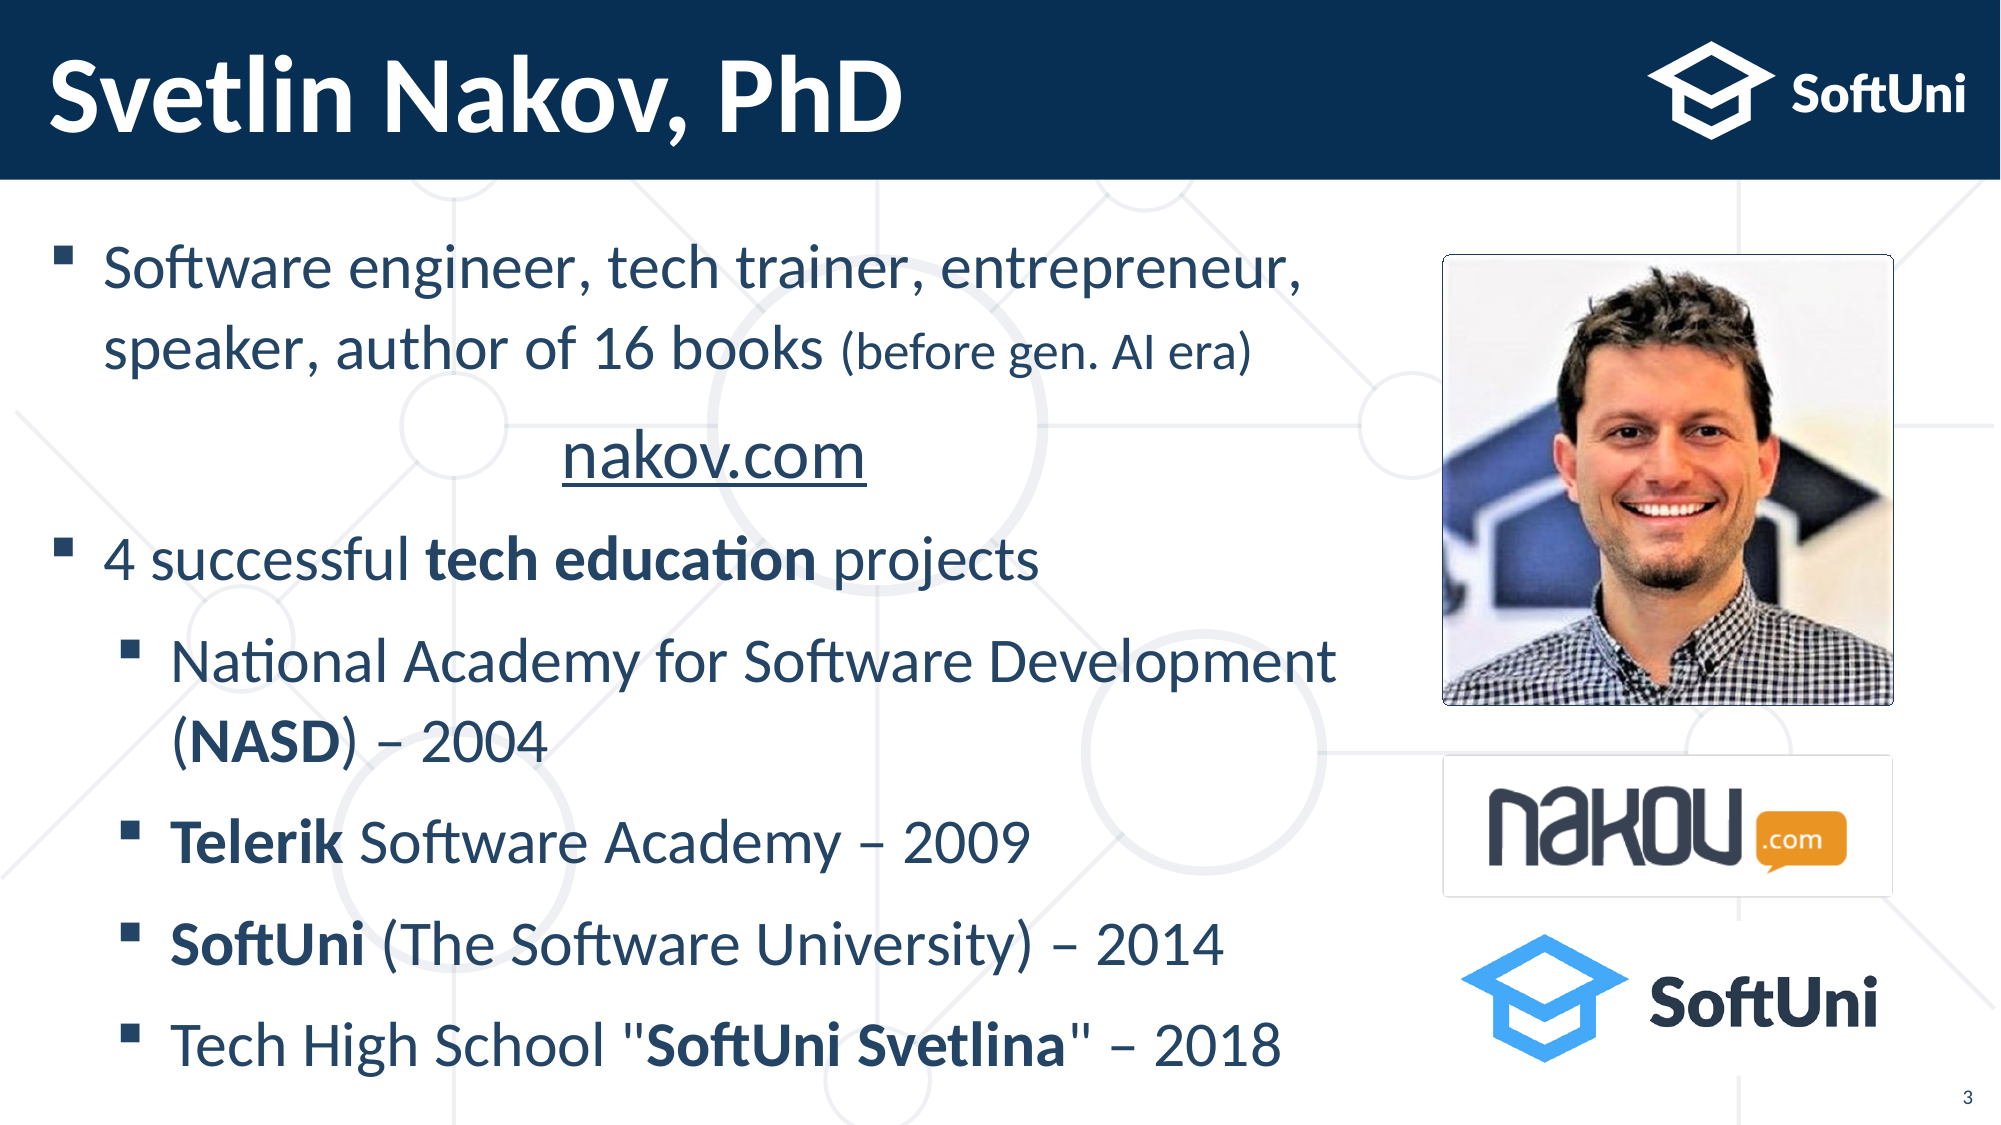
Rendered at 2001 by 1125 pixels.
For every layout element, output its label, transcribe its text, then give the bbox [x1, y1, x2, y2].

title Svetlin Nakov, PhD [31, 16, 1625, 162]
picture [1442, 754, 1894, 899]
picture [1442, 254, 1894, 706]
picture [1442, 920, 1894, 1076]
slide_number 3 [1927, 1067, 1989, 1117]
list Software engineer, tech trainer, entrepreneur, speaker, author of 16 books (before gen. AI era) nakov.com 4 successful tech education projects National Academy for Software Development (NASD) – 2004 Telerik Software Academy – 2009 SoftUni (The Software University) – 2014 Tech High School "SoftUni Svetlina" – 2018 [31, 215, 1414, 1104]
